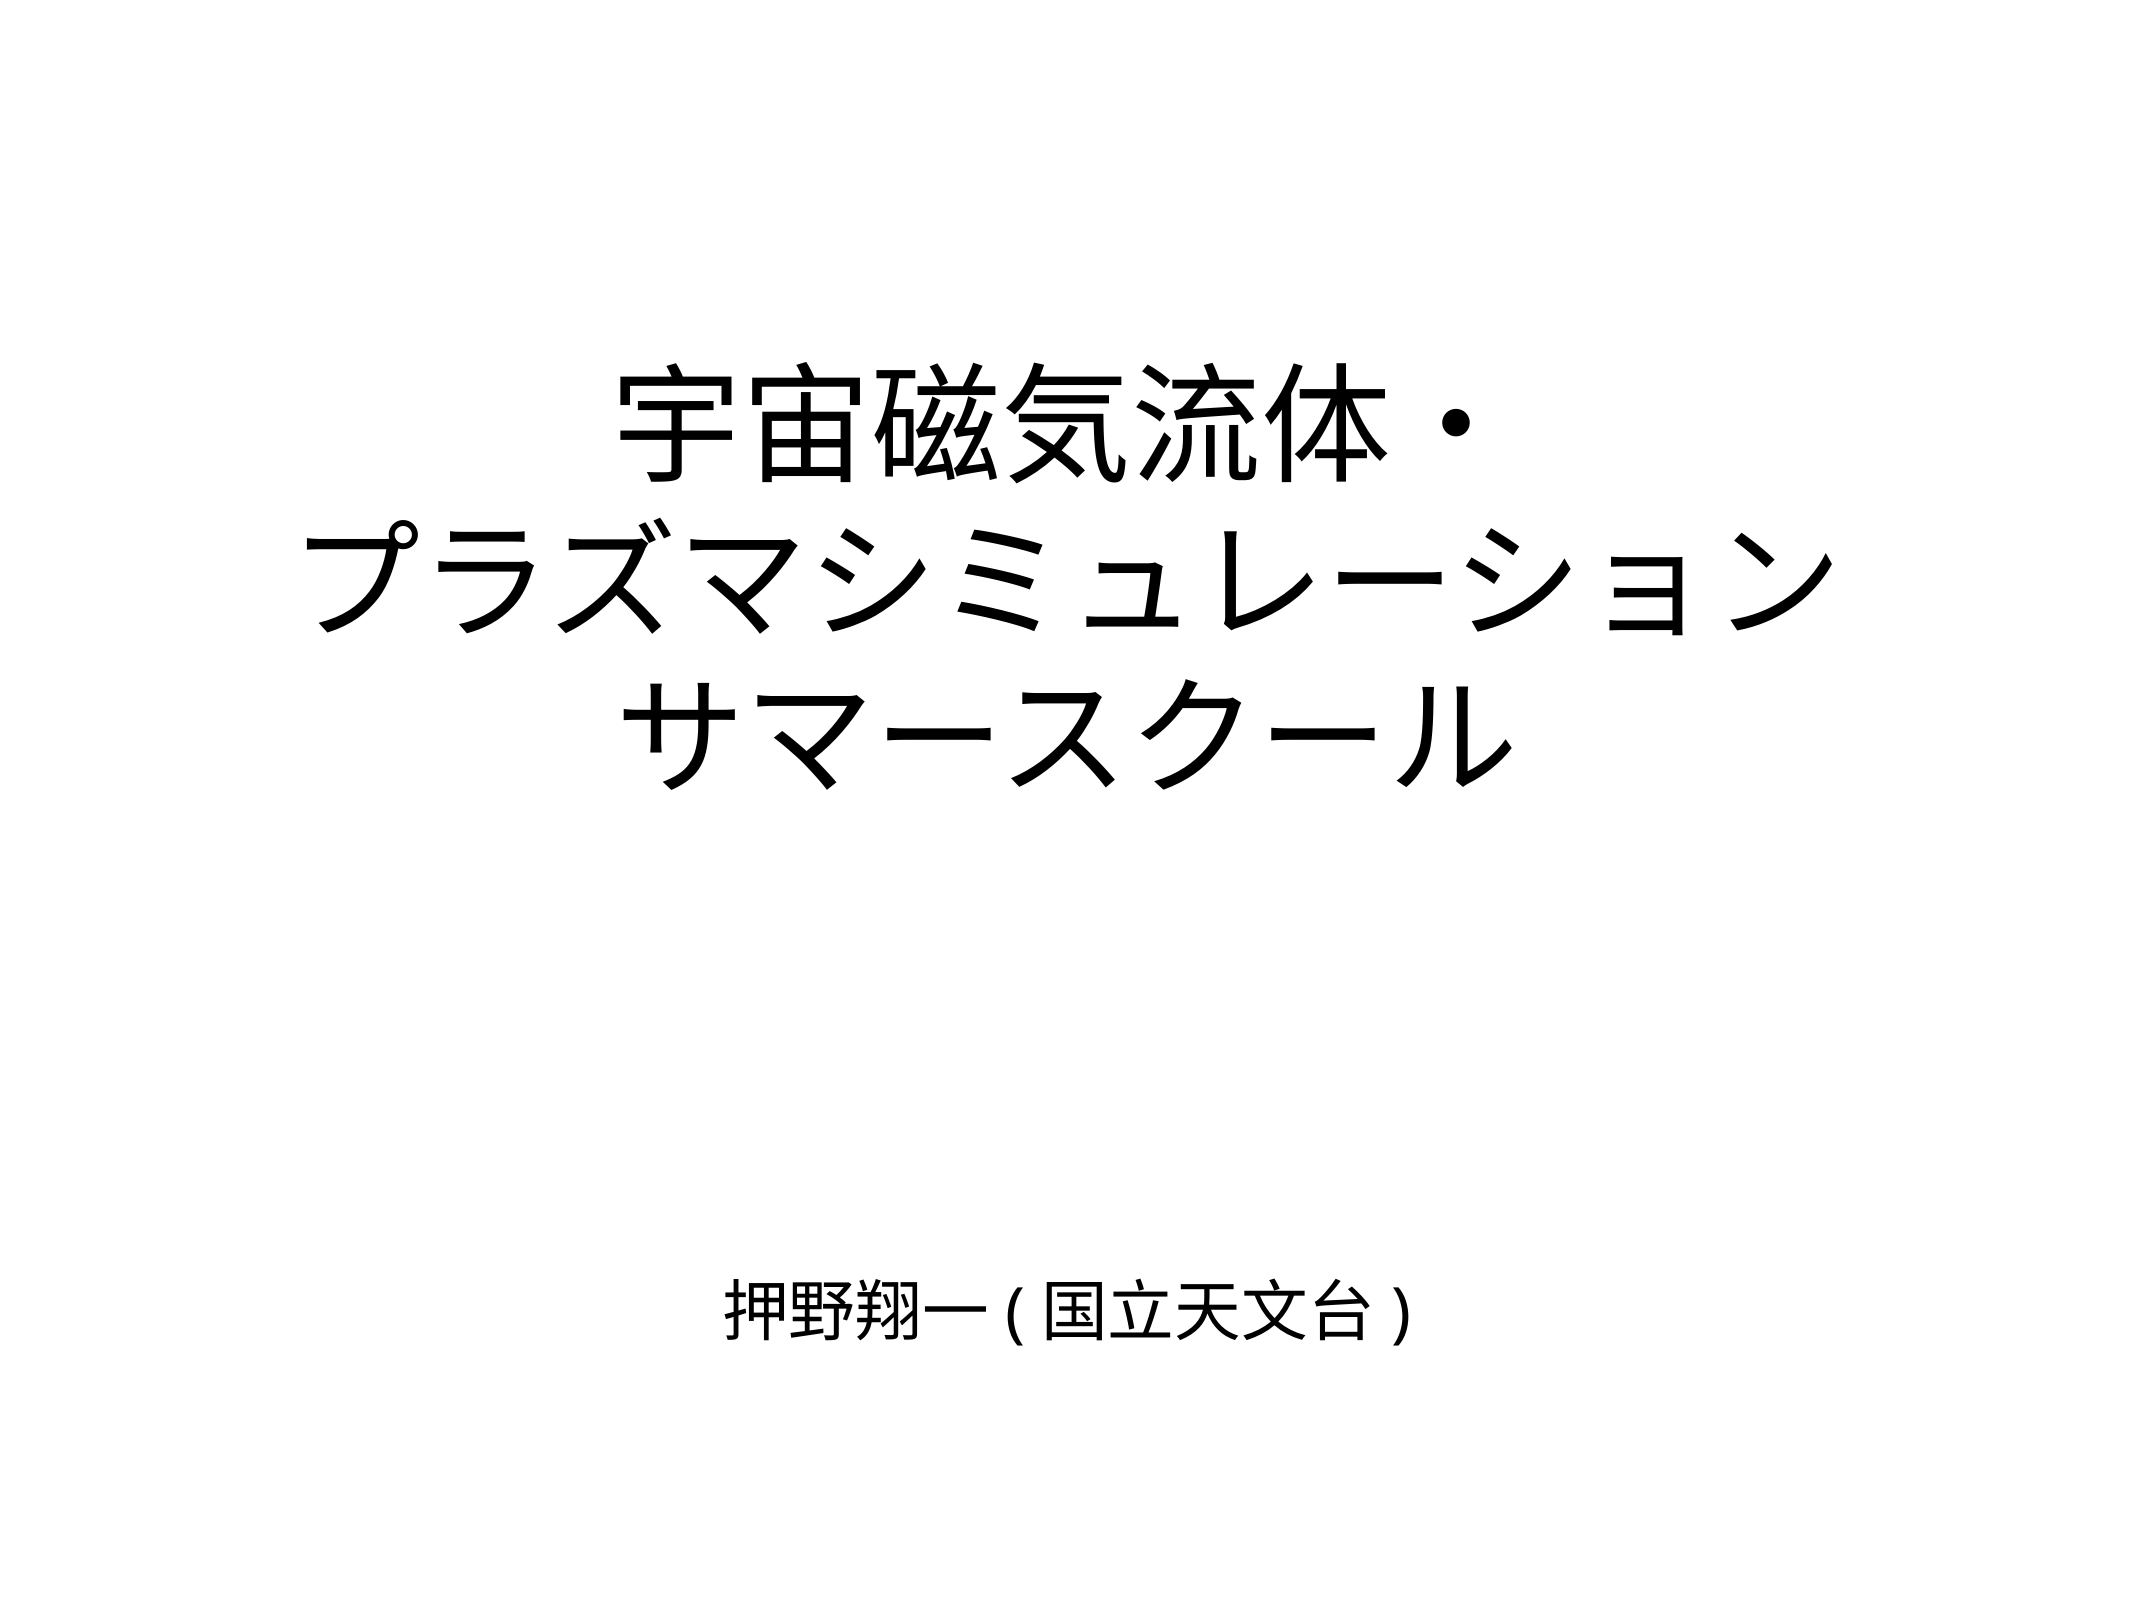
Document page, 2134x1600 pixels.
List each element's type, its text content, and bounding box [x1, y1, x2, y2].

title 宇宙磁気流体・ プラズマシミュレーション サマースクール [207, 268, 1926, 811]
list 押野翔一(国立天文台) [207, 1268, 1926, 1455]
